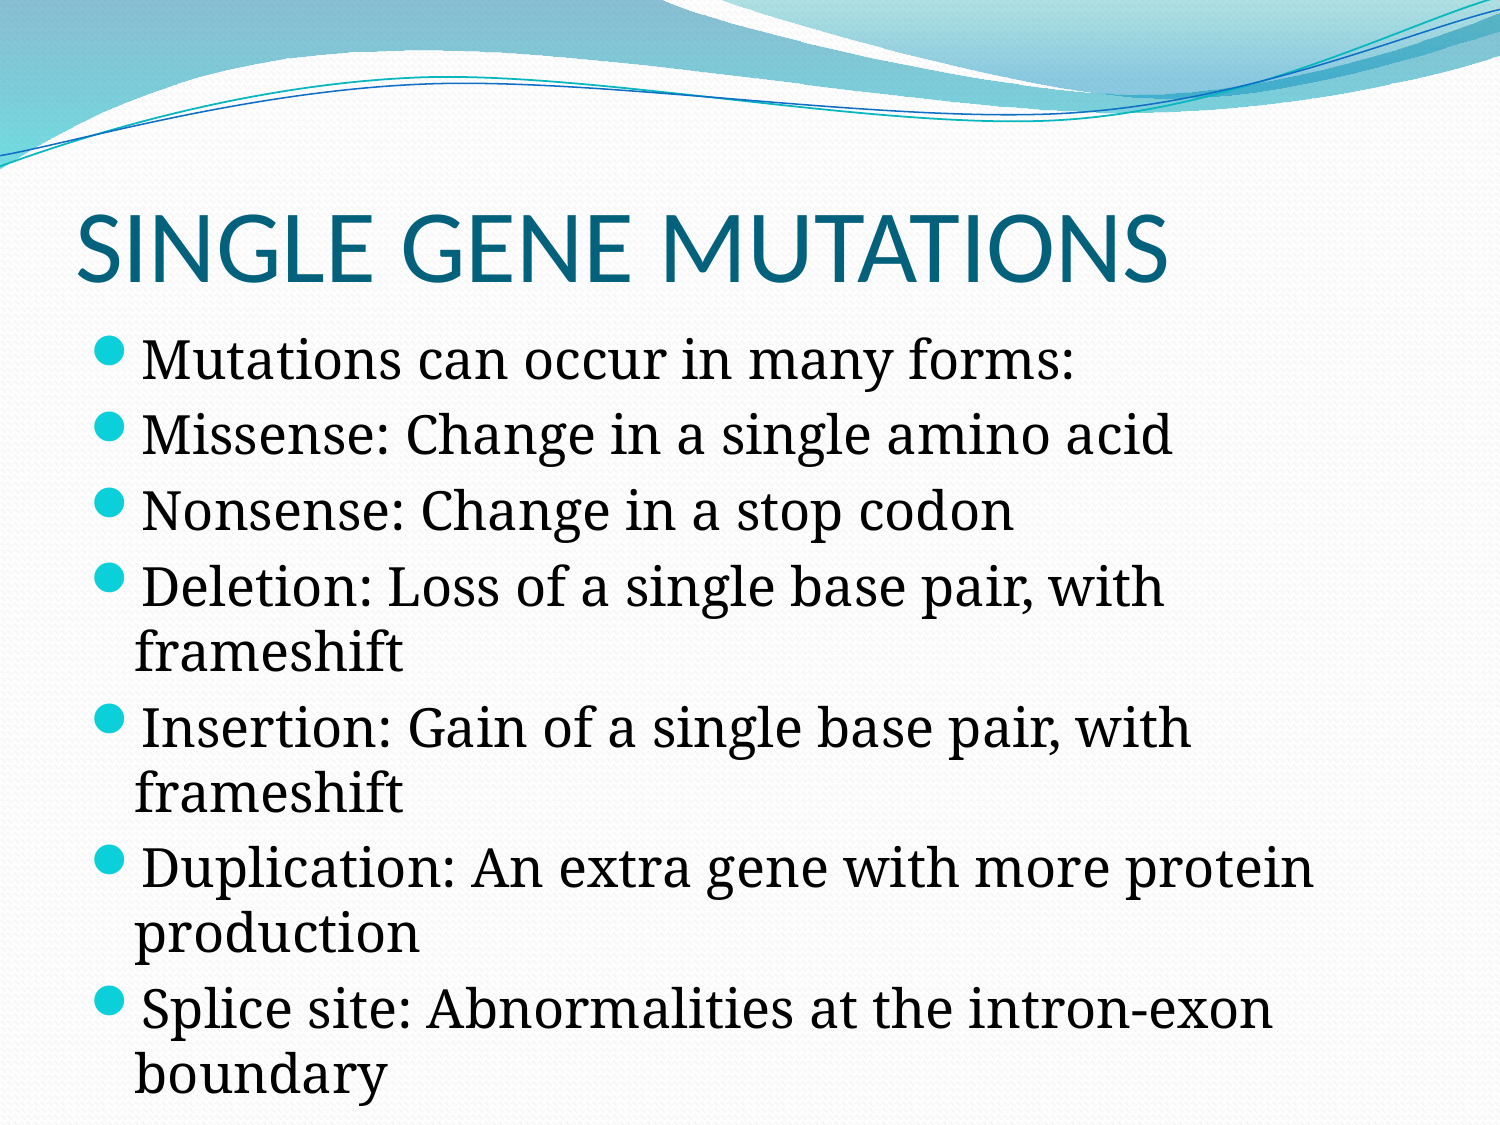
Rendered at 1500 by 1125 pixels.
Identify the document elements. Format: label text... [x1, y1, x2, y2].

list Mutations can occur in many forms: Missense: Change in a single amino acid Nonsense: Change in a stop codon Deletion: Loss of a single base pair, with frameshift Insertion: Gain of a single base pair, with frameshift Duplication: An extra gene with more protein production Splice site: Abnormalities at the intron-exon boundary Triple repeats: Increased tandem repeats [74, 317, 1426, 1038]
title SINGLE GENE MUTATIONS [74, 115, 1426, 304]
